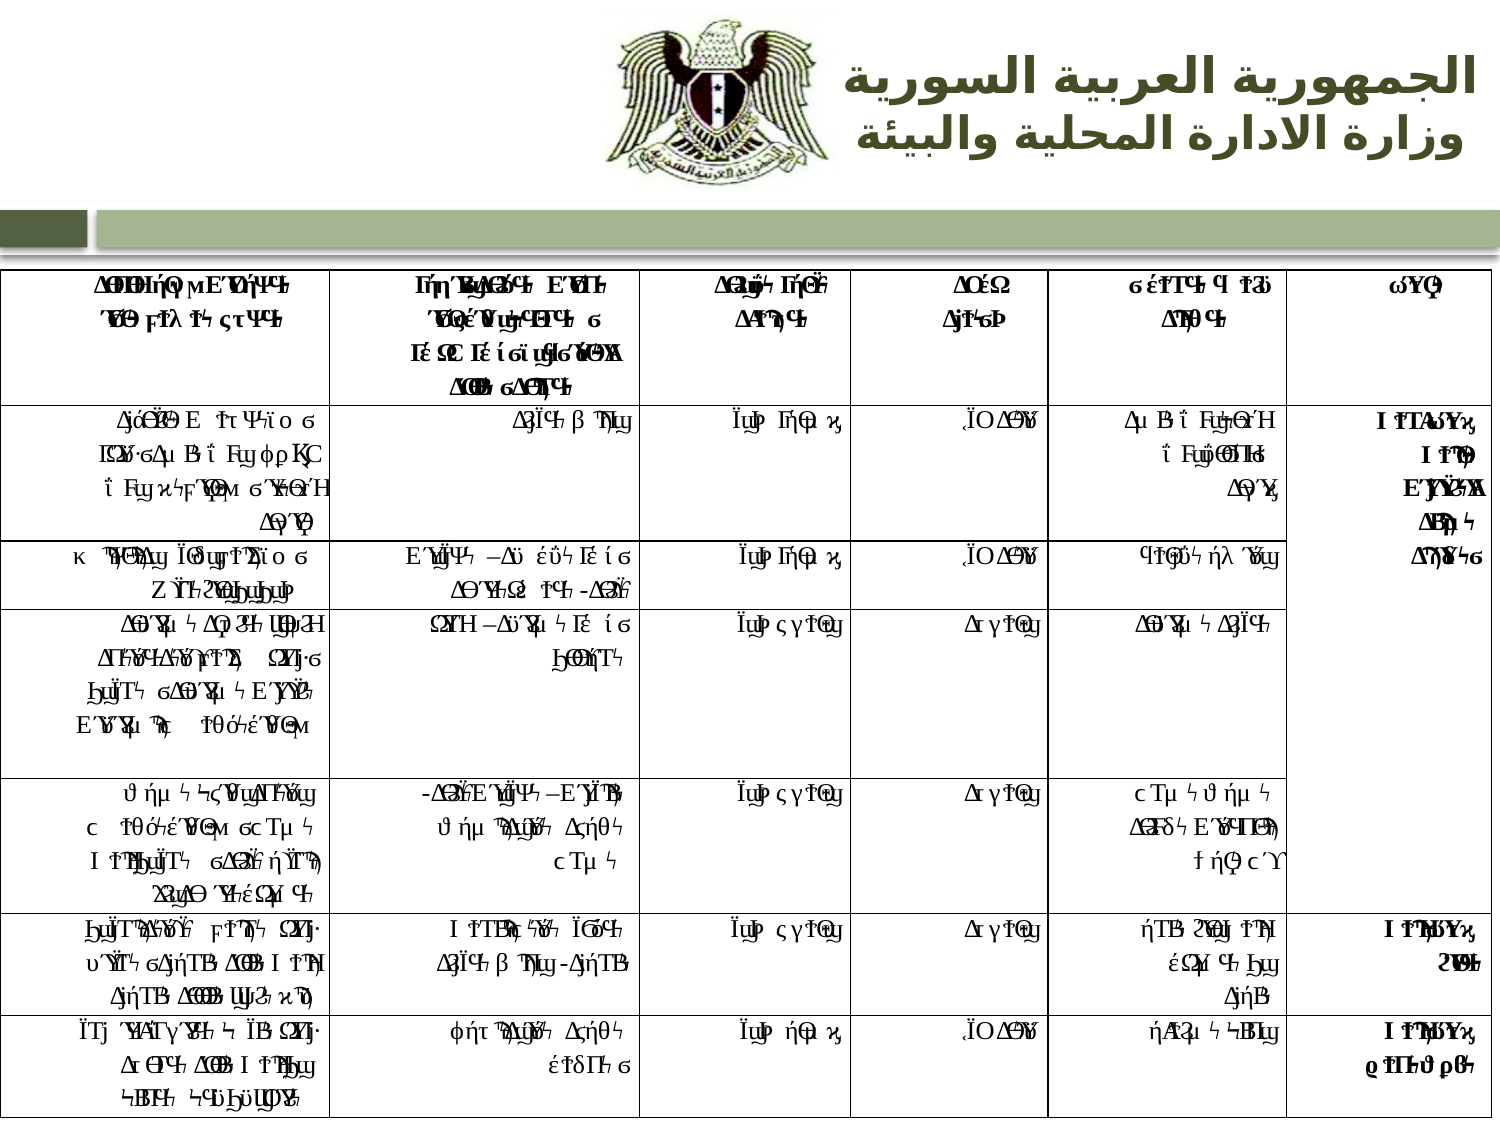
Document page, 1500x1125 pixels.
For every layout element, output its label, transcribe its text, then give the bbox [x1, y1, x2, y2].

picture [0, 269, 1495, 1118]
picture [603, 3, 839, 192]
title الجمهورية العربية السورية وزارة الادارة المحلية والبيئة [844, 29, 1495, 173]
